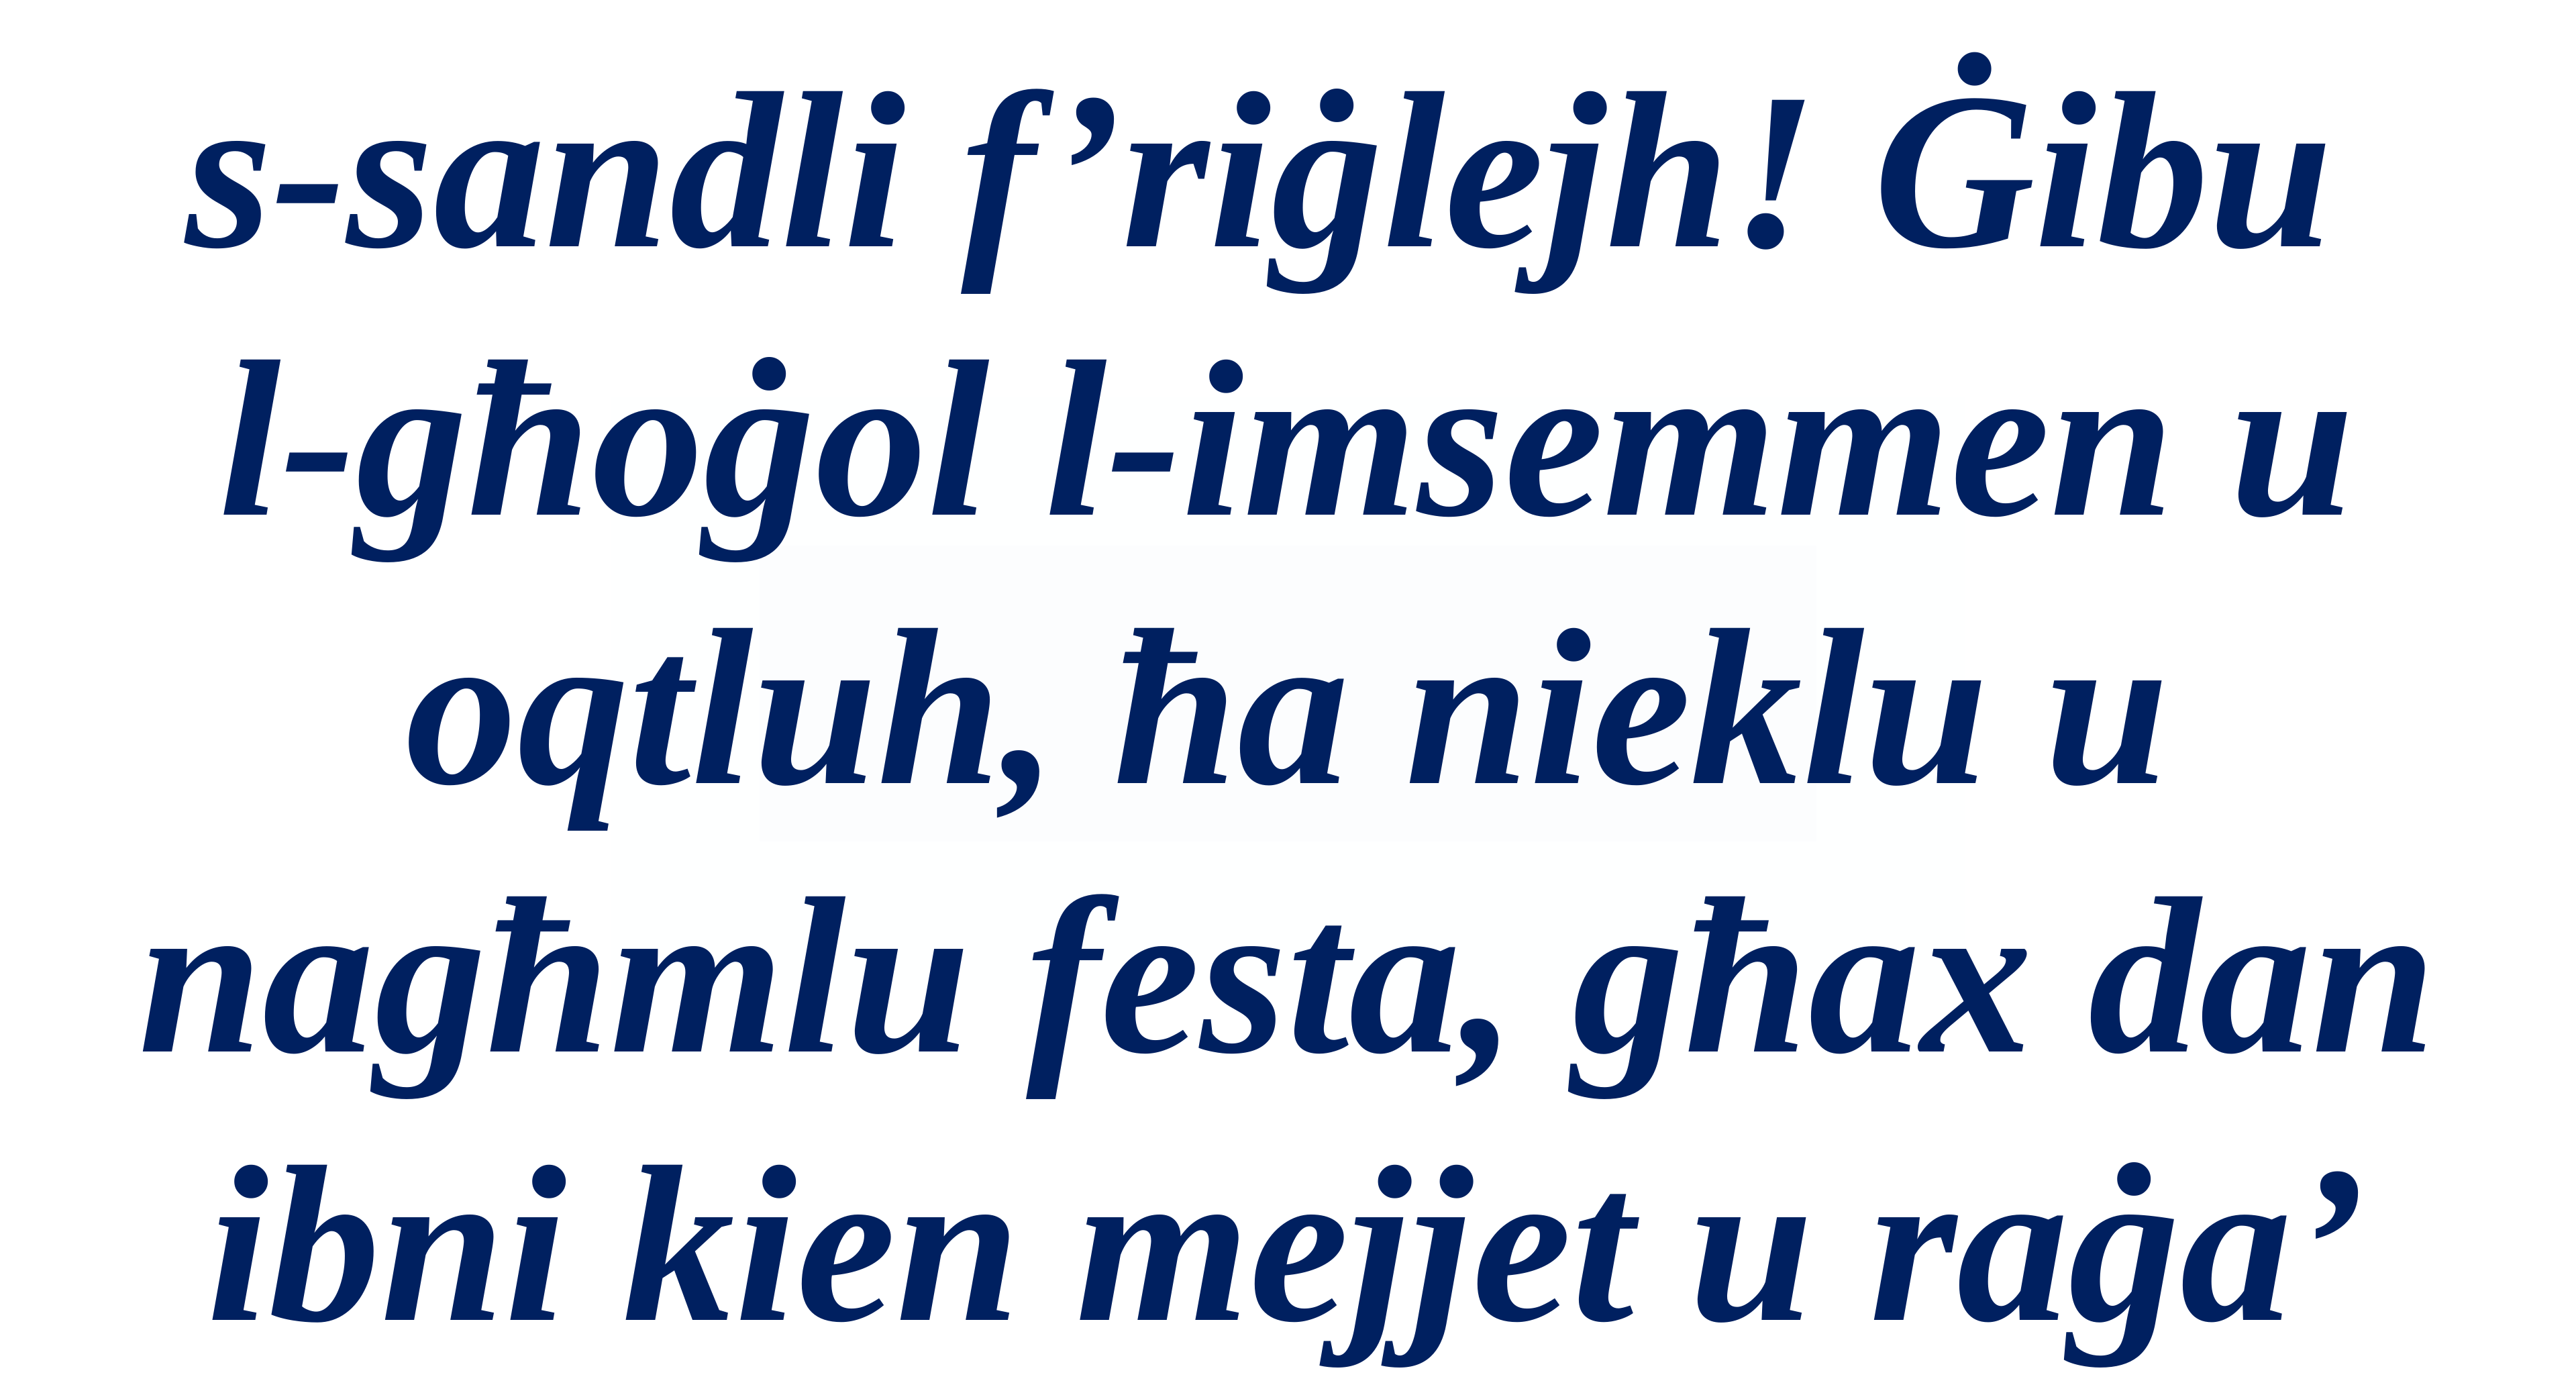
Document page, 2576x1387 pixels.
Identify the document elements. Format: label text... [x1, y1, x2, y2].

text_box s-sandli f’riġlejh! Ġibu l-għoġol l-imsemmen u oqtluh, ħa nieklu u nagħmlu festa, għax dan ibni kien mejjet u raġa’ [37, 11, 2538, 1376]
